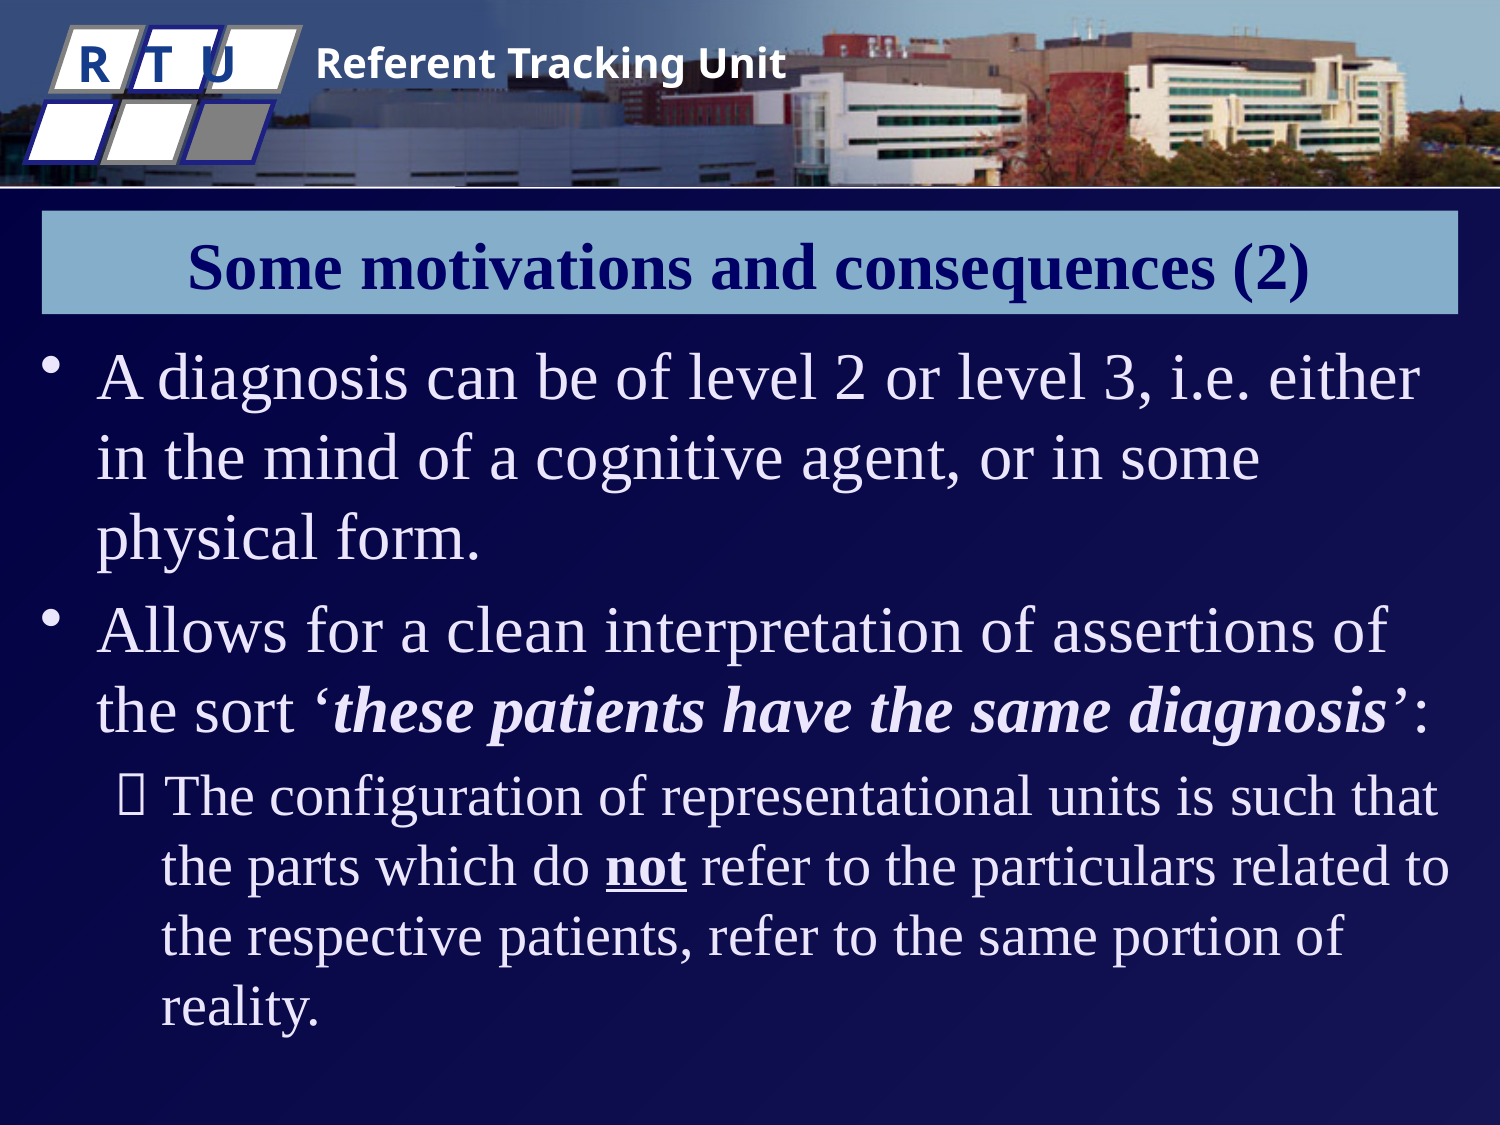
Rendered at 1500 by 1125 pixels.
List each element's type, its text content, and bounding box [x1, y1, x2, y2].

list A diagnosis can be of level 2 or level 3, i.e. either in the mind of a cognitive agent, or in some physical form. Allows for a clean interpretation of assertions of the sort ‘these patients have the same diagnosis’:  The configuration of representational units is such that the parts which do not refer to the particulars related to the respective patients, refer to the same portion of reality. [24, 324, 1476, 1101]
title Some motivations and consequences (2) [41, 210, 1459, 315]
picture [0, 0, 1500, 186]
